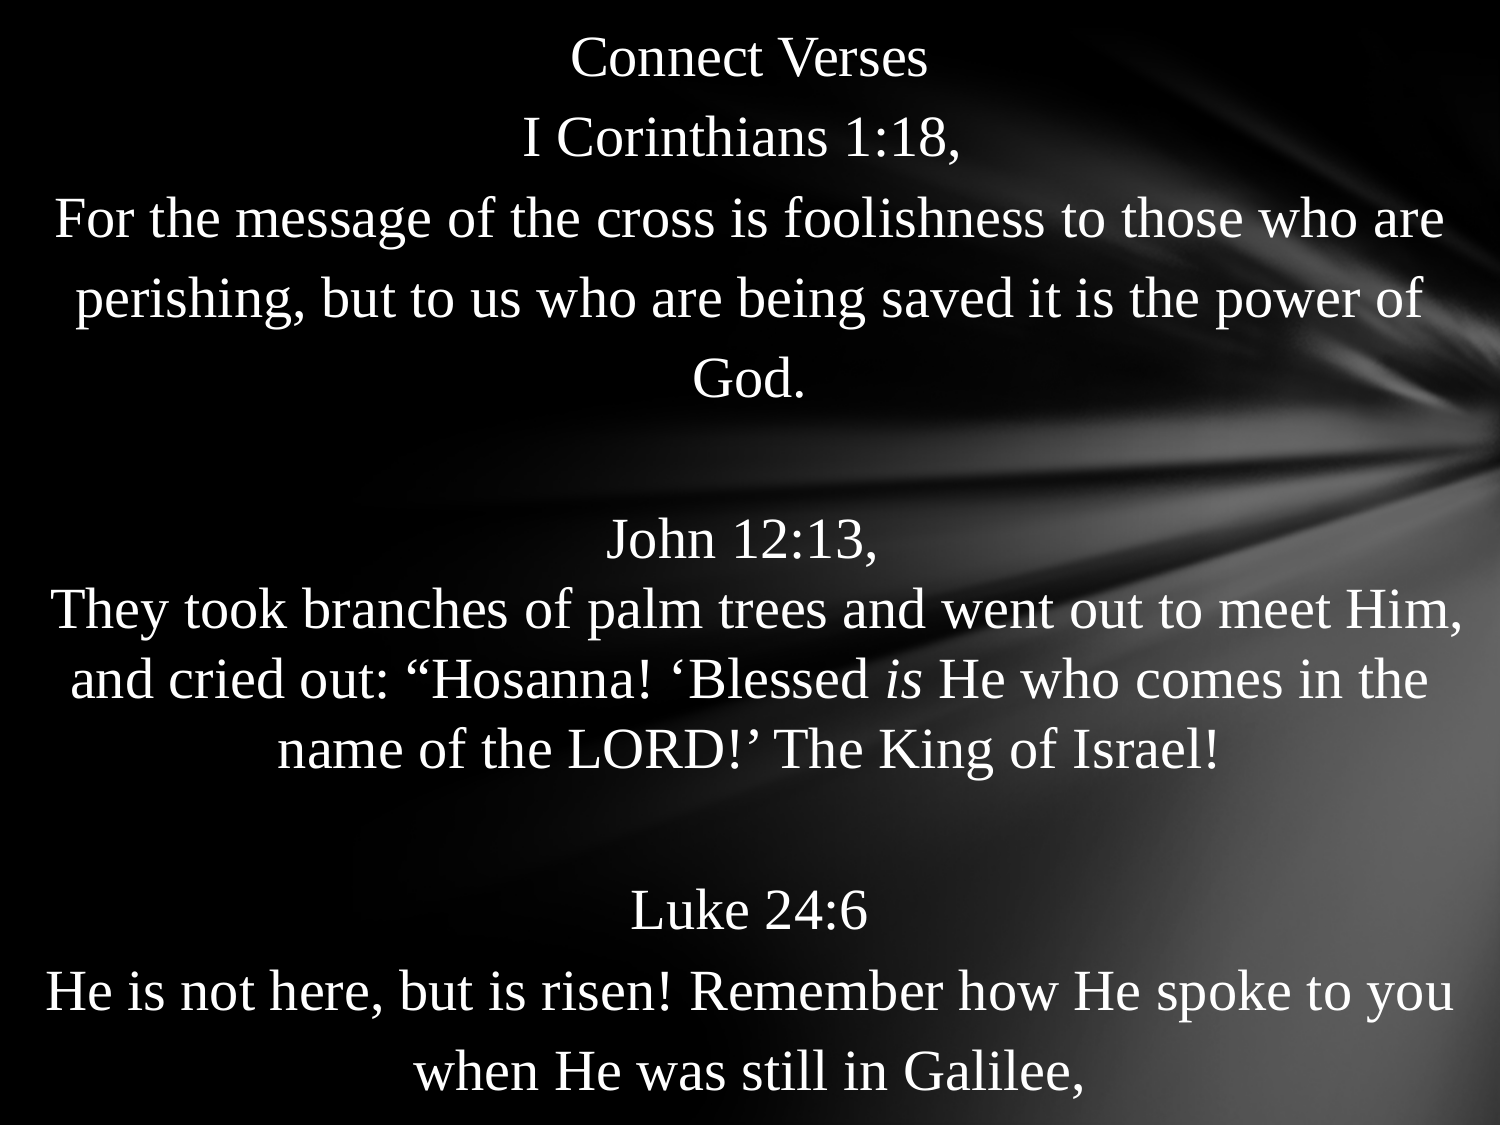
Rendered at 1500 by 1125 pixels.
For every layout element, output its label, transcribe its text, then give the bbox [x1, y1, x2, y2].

text_box Connect Verses I Corinthians 1:18, For the message of the cross is foolishness to those who are perishing, but to us who are being saved it is the power of God. John 12:13, They took branches of palm trees and went out to meet Him, and cried out: “Hosanna! ‘Blessed is He who comes in the name of the Lord!’ The King of Israel! Luke 24:6 He is not here, but is risen! Remember how He spoke to you when He was still in Galilee, [0, 0, 1500, 1110]
